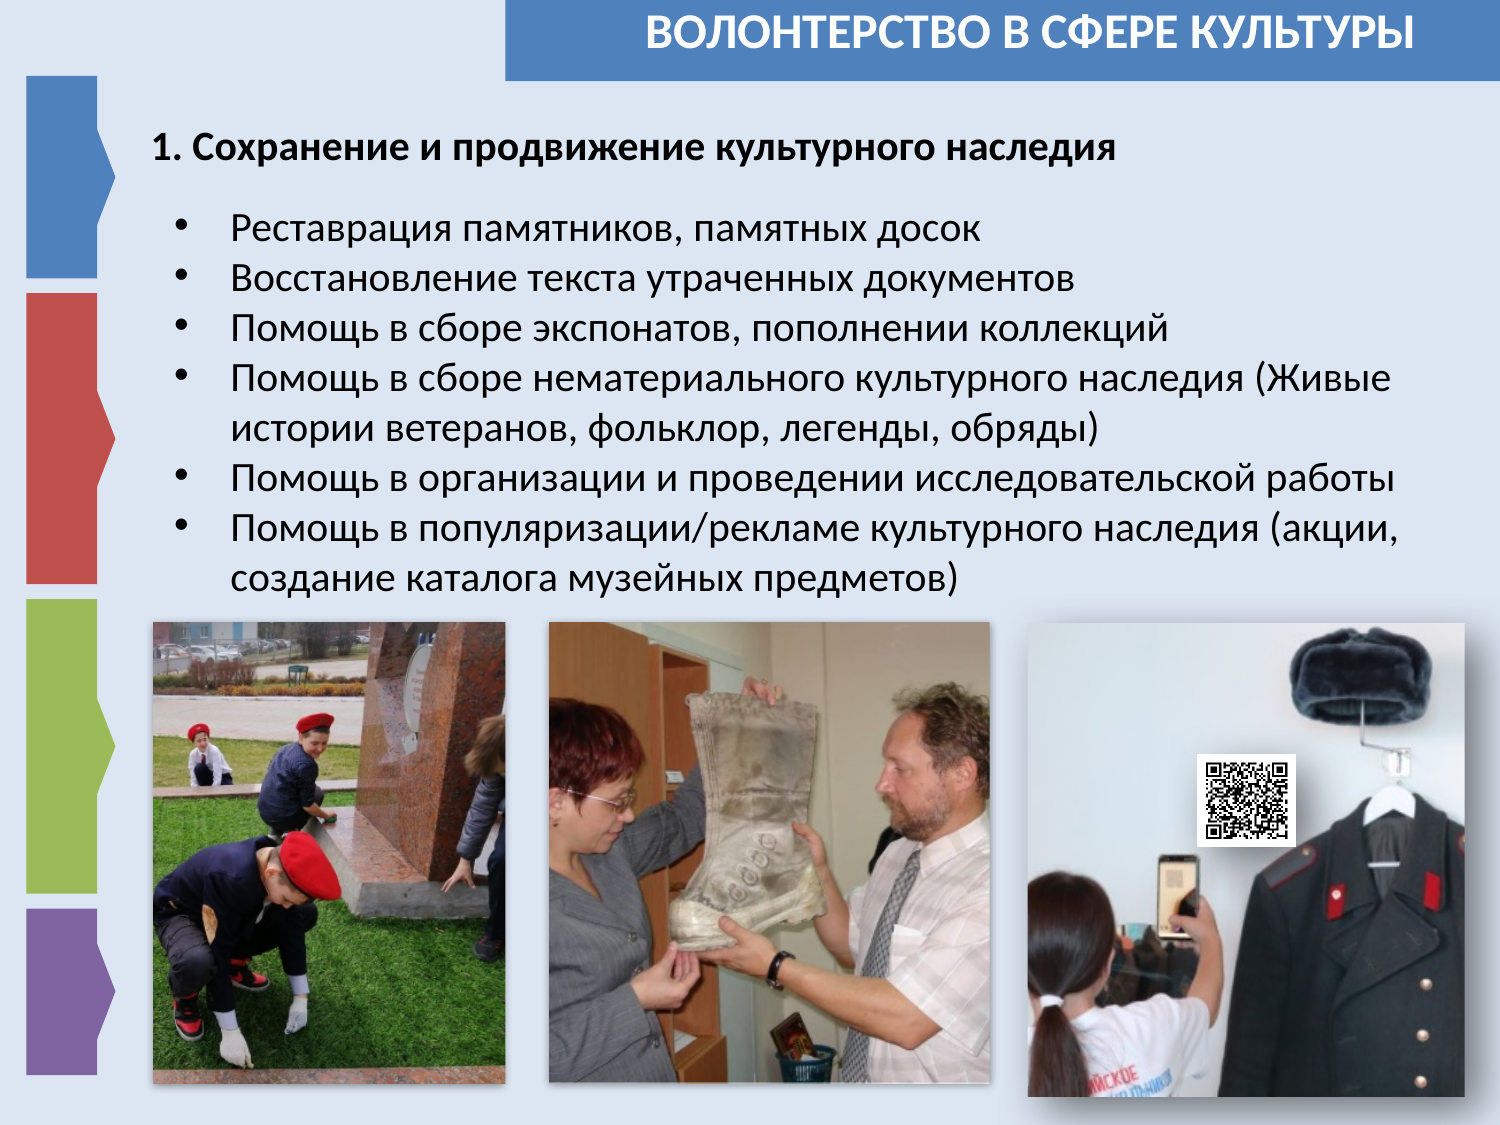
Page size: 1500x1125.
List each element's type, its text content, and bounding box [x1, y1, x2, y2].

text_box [1027, 623, 1466, 1097]
text_box Волонтерство в сфере культуры [630, 0, 1433, 66]
text_box 1. Сохранение и продвижение культурного наследия [135, 111, 1500, 176]
text_box Реставрация памятников, памятных досок Восстановление текста утраченных документов Помощь в сборе экспонатов, пополнении коллекций Помощь в сборе нематериального культурного наследия (Живые истории ветеранов, фольклор, легенды, обряды) Помощь в организации и проведении исследовательской работы Помощь в популяризации/рекламе культурного наследия (акции, создание каталога музейных предметов) [159, 191, 1471, 607]
picture [152, 621, 506, 1084]
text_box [0, 530, 571, 621]
picture [548, 621, 990, 1084]
text_box [503, 0, 1500, 83]
